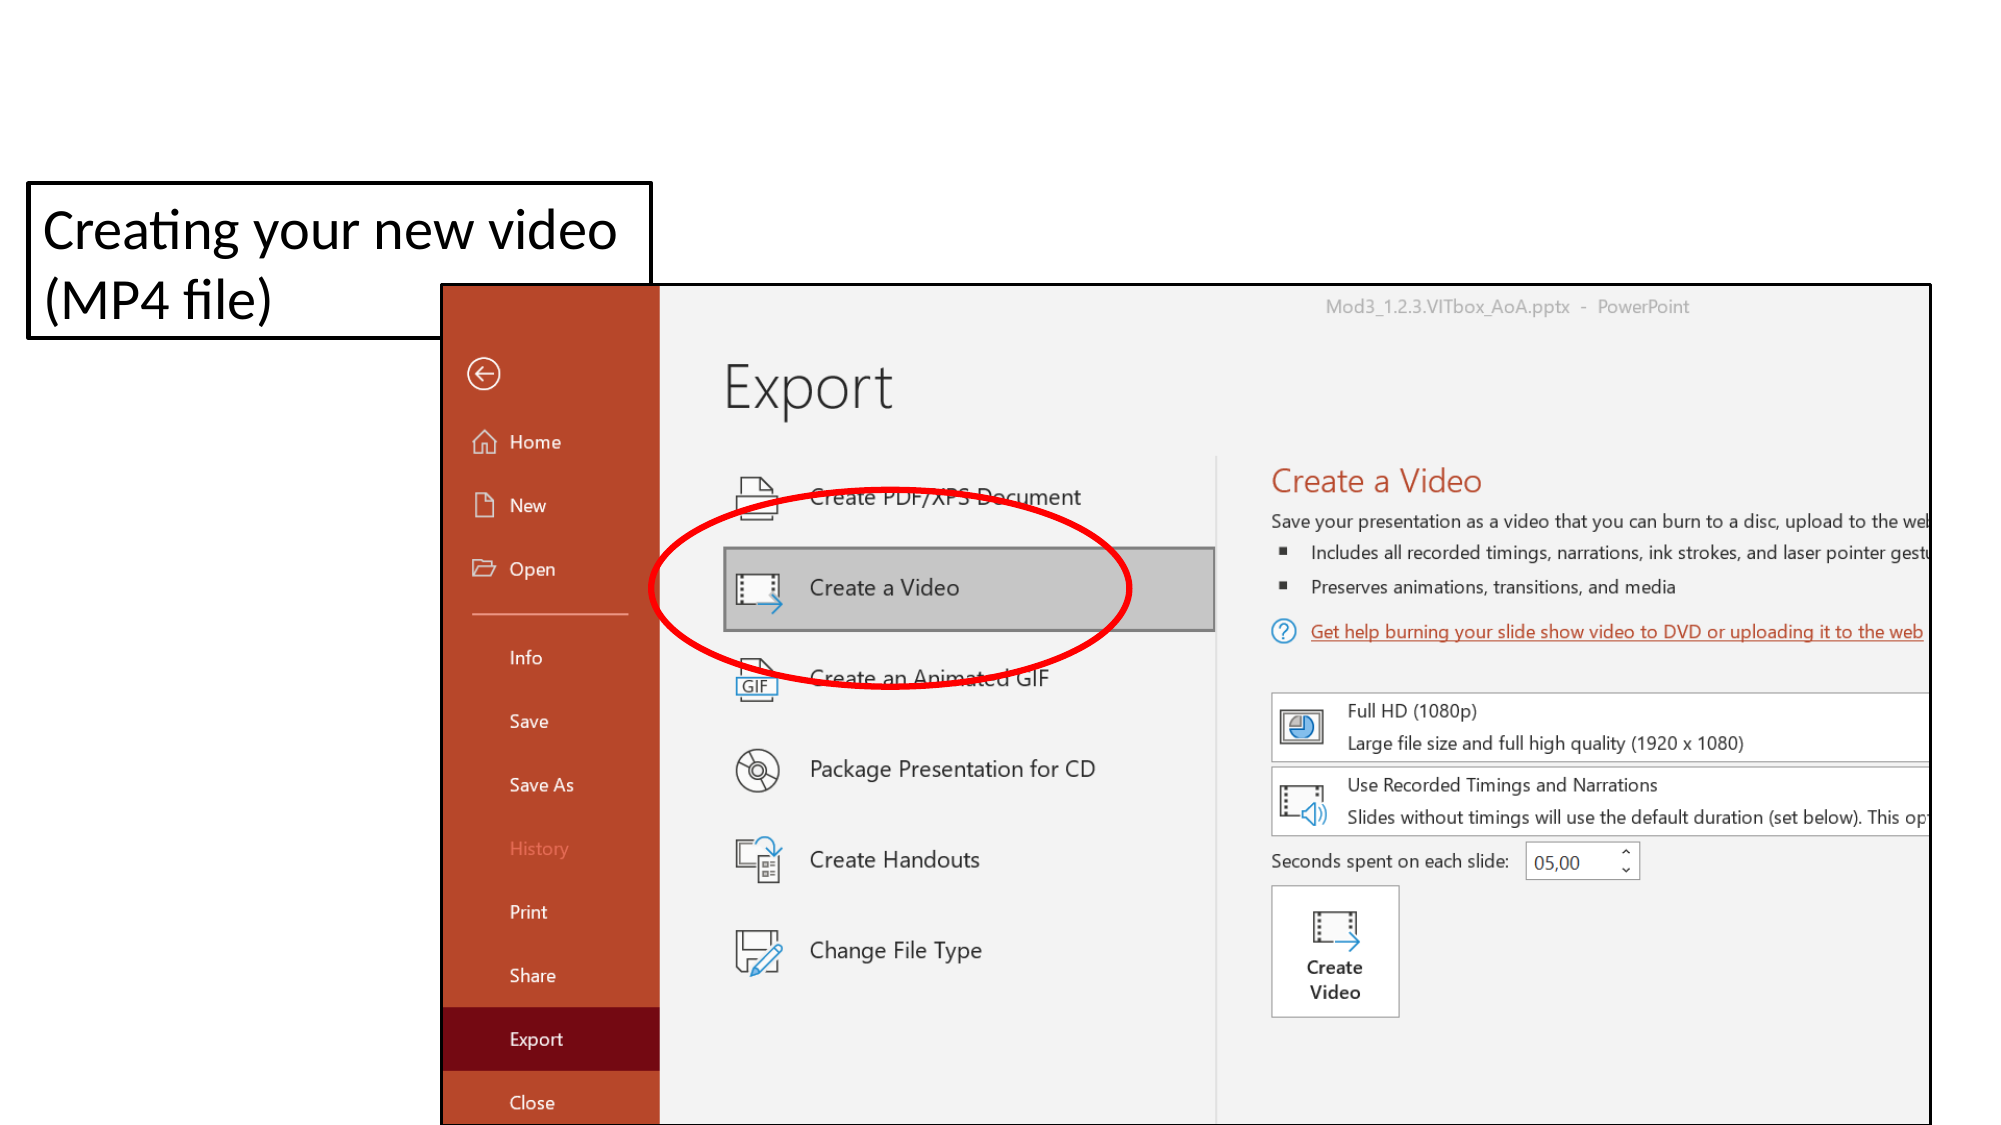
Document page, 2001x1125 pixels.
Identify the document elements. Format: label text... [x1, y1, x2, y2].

text_box Creating your new video (MP4 file) [28, 183, 652, 339]
picture [442, 286, 1929, 1124]
